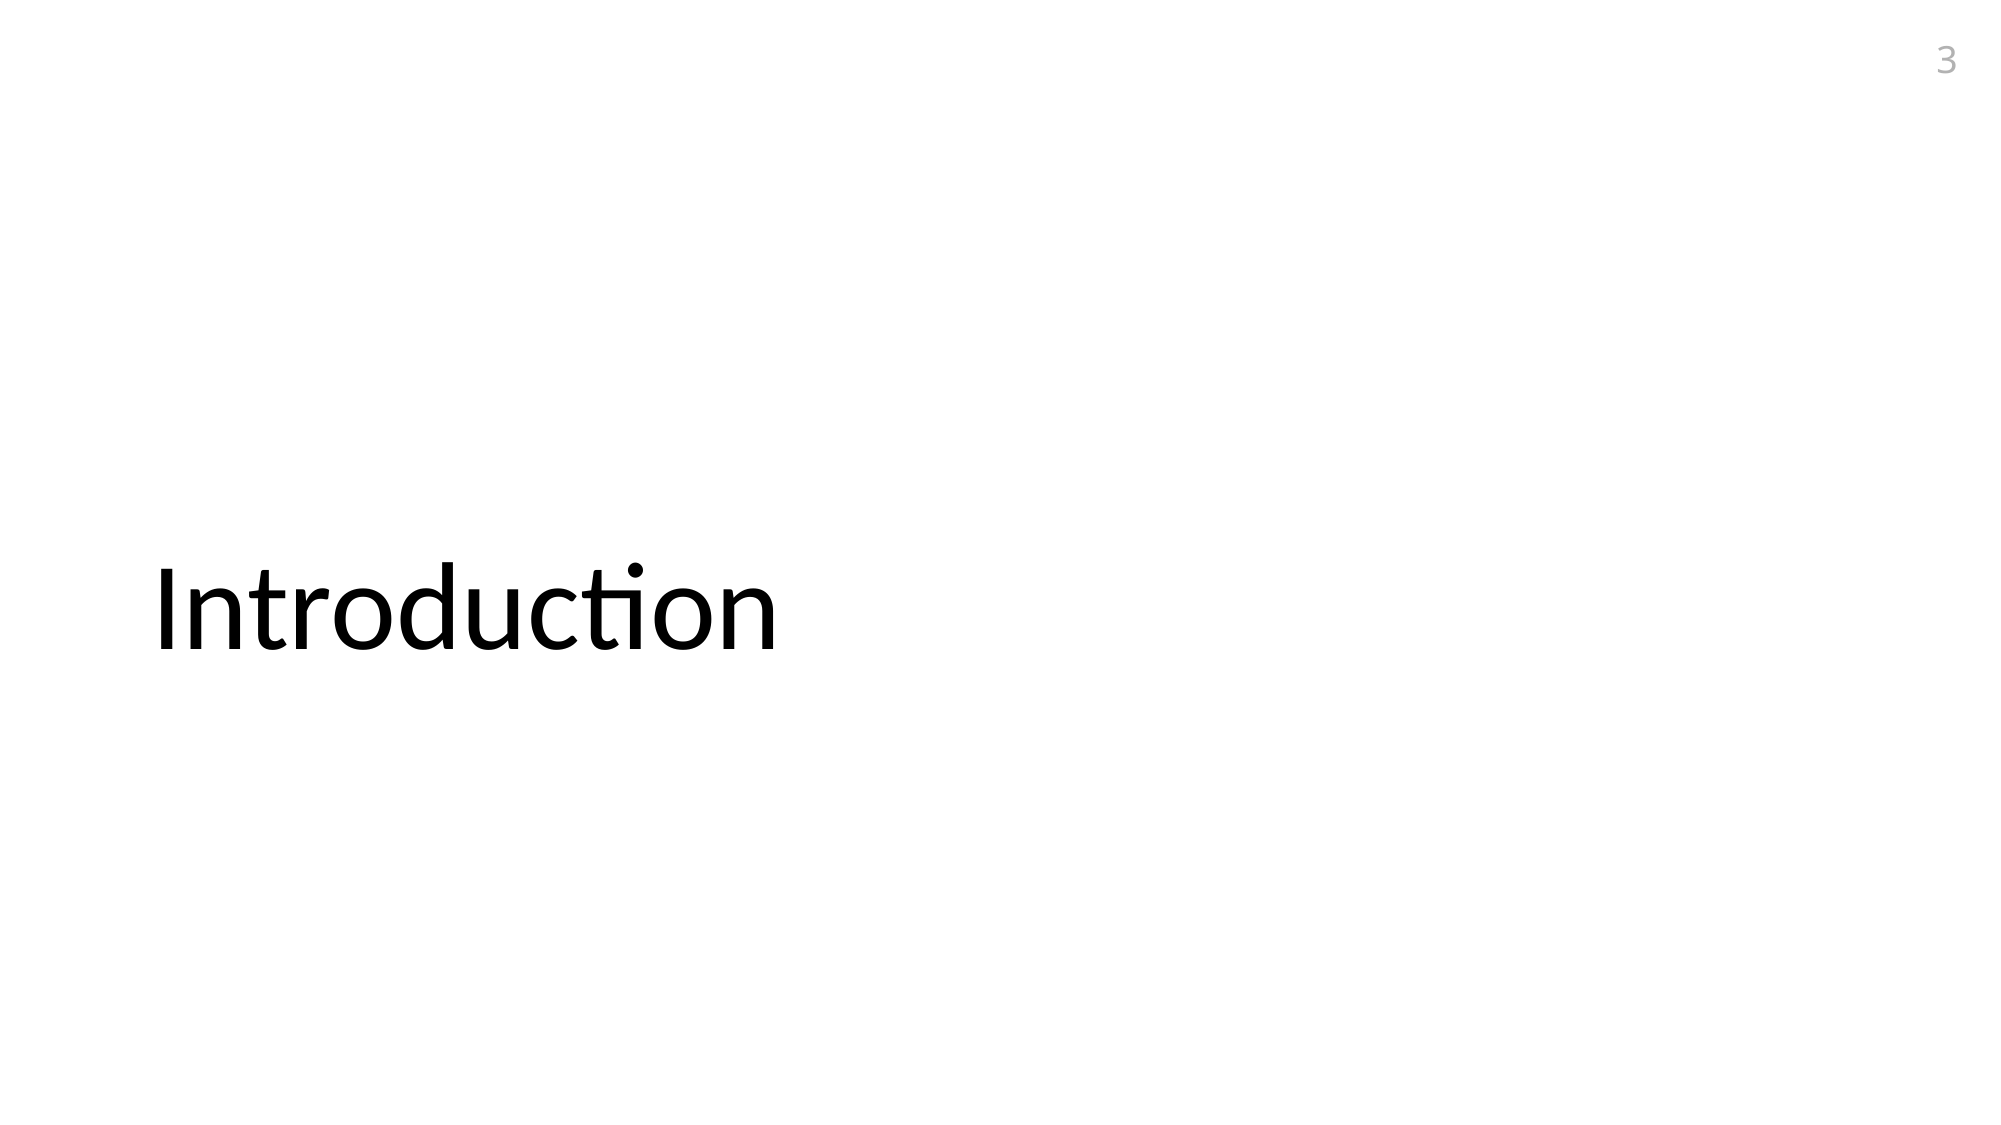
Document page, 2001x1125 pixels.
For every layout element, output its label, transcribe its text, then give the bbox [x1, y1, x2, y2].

title Introduction [136, 215, 1862, 684]
slide_number 3 [1522, 31, 1973, 92]
